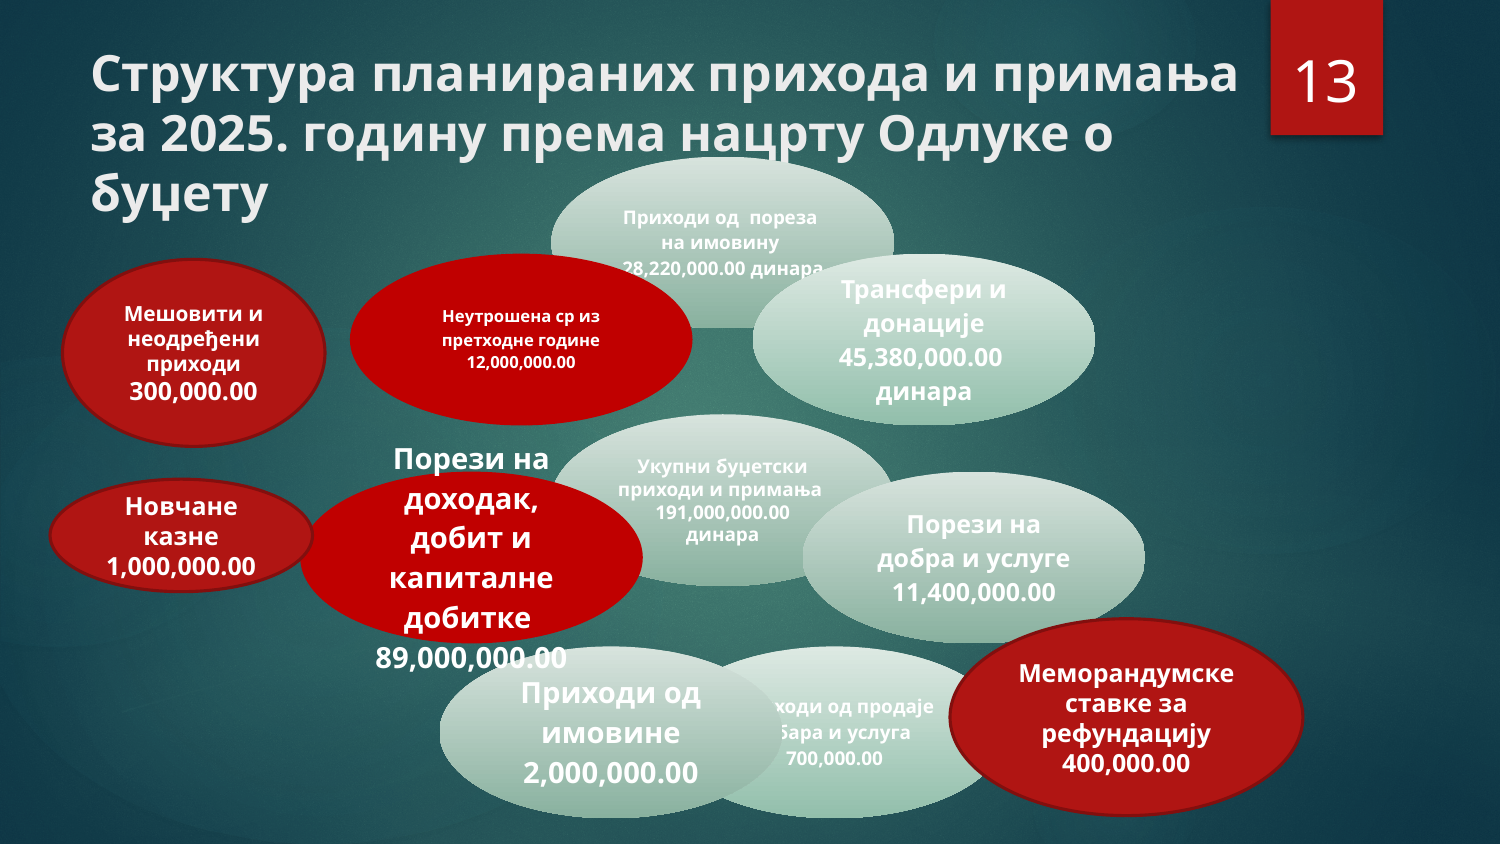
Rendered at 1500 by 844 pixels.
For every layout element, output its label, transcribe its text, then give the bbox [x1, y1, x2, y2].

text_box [37, 156, 1409, 844]
title Структура планираних прихода и примања за 2025. годину према нацрту Одлуке о буџету [75, 34, 1425, 131]
slide_number 13 [1273, 36, 1378, 131]
